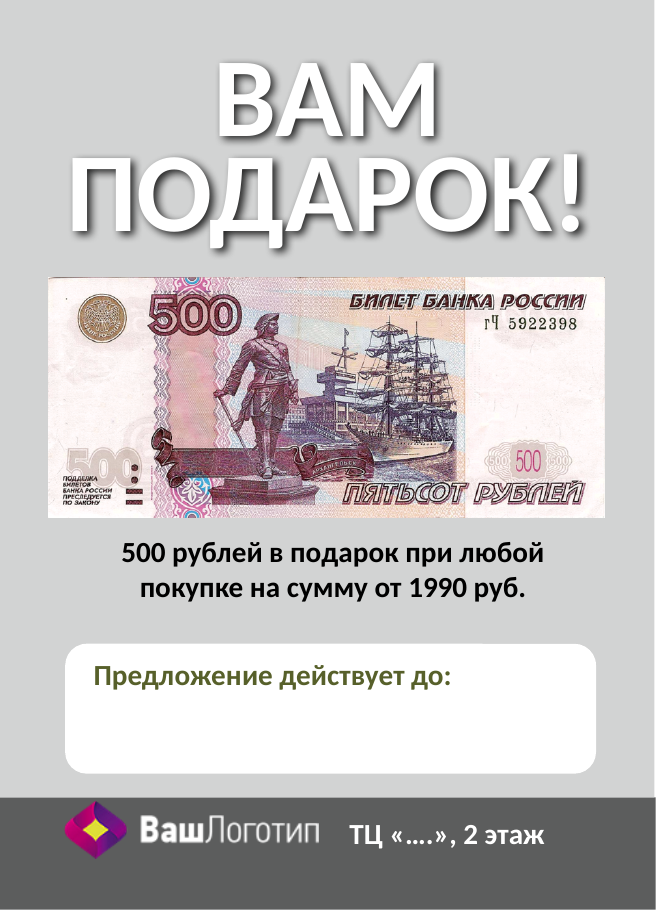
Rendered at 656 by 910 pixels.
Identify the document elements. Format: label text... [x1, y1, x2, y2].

text_box Предложение действует до: [78, 649, 467, 699]
text_box ВАМ ПОДАРОК! [51, 53, 605, 258]
text_box 500 рублей в подарок при любой покупке на сумму от 1990 руб. [106, 526, 560, 611]
text_box [0, 799, 656, 910]
text_box [0, 0, 656, 799]
text_box [63, 641, 599, 776]
text_box ТЦ «….», 2 этаж [334, 808, 560, 858]
picture [47, 277, 605, 518]
picture [64, 801, 319, 859]
